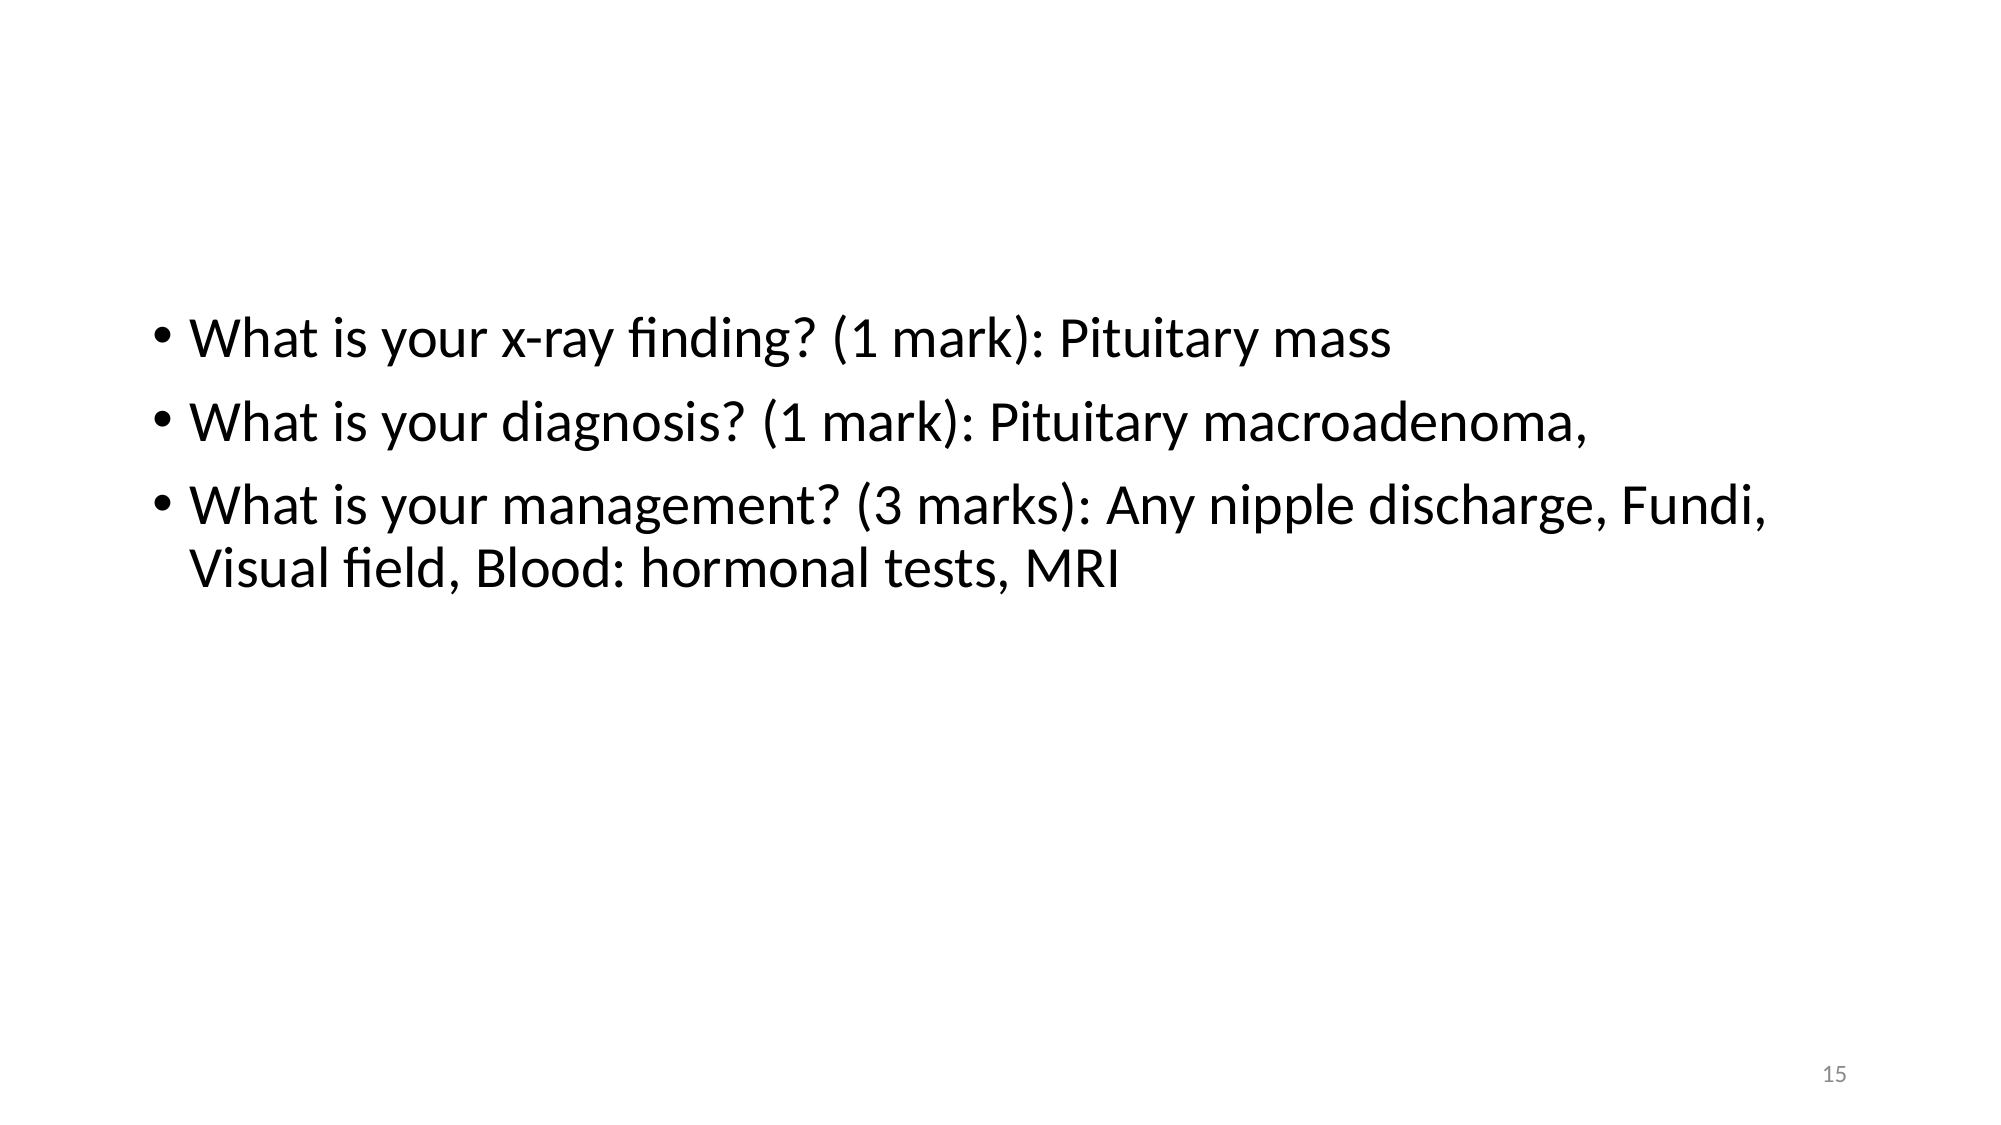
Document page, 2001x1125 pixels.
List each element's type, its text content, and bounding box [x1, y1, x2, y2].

slide_number 15 [1412, 1042, 1863, 1103]
list What is your x-ray finding? (1 mark): Pituitary mass What is your diagnosis? (1 mark): Pituitary macroadenoma, What is your management? (3 marks): Any nipple discharge, Fundi, Visual field, Blood: hormonal tests, MRI [137, 299, 1863, 1014]
